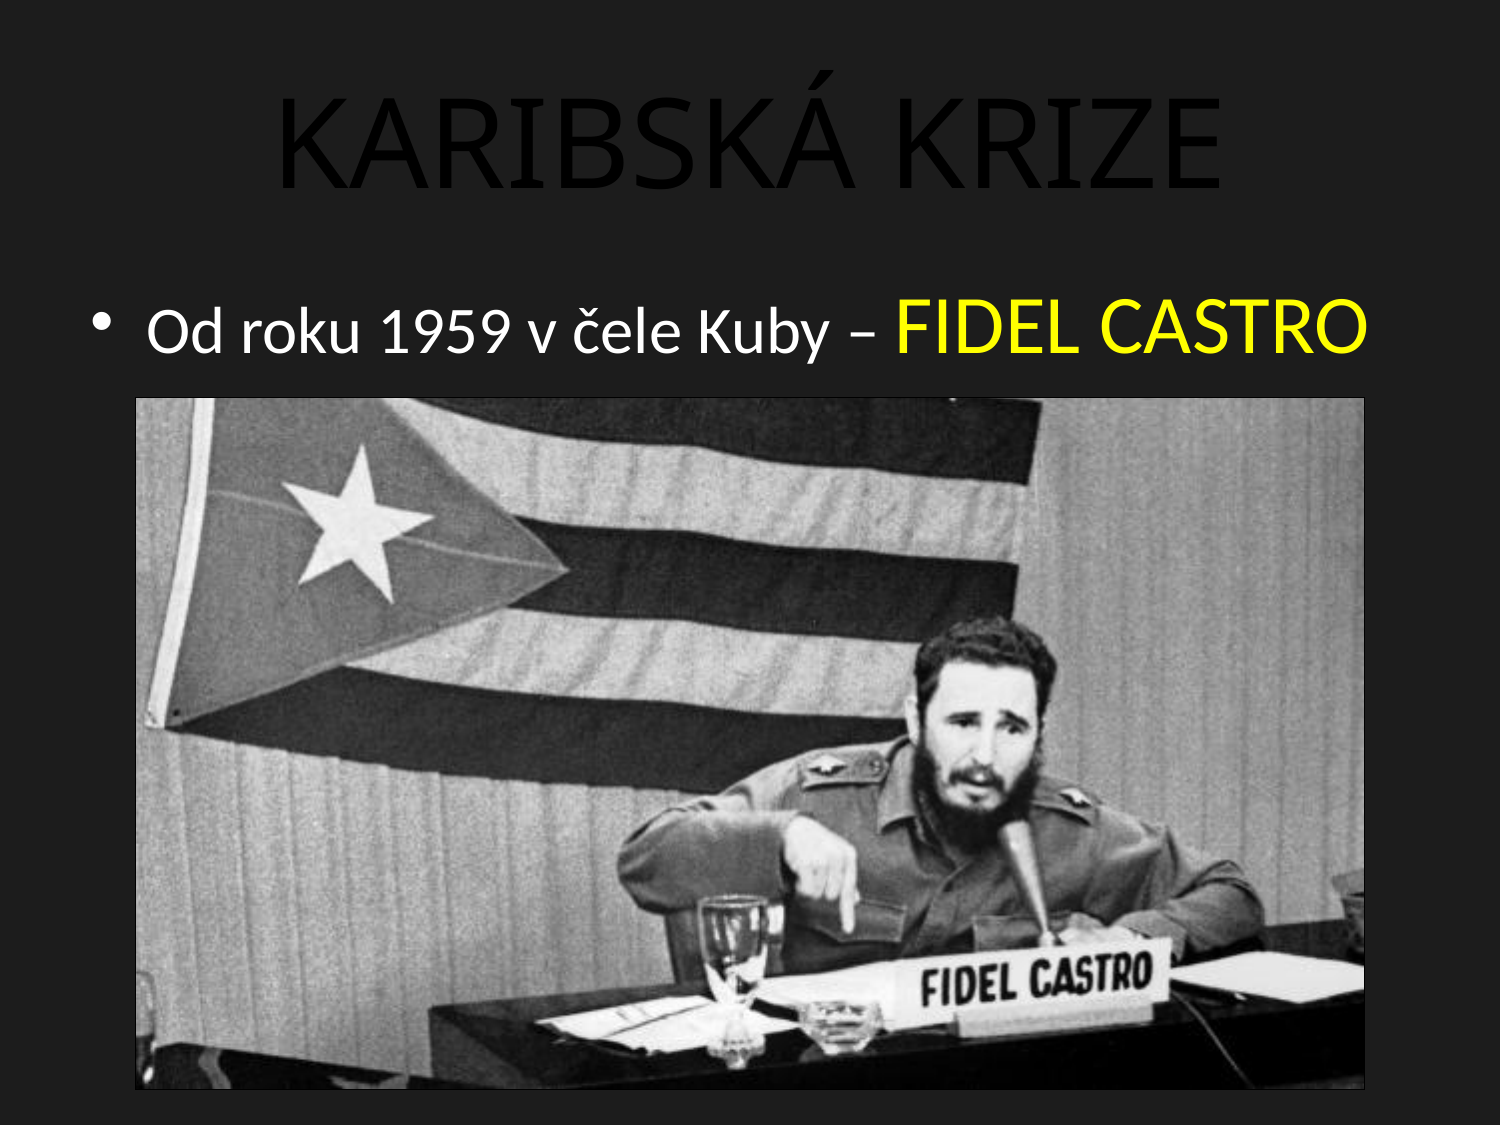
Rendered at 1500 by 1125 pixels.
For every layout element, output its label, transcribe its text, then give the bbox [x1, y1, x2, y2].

title KARIBSKÁ KRIZE [75, 45, 1425, 233]
picture [135, 396, 1365, 1090]
list Od roku 1959 v čele Kuby – FIDEL CASTRO [75, 262, 1425, 1005]
